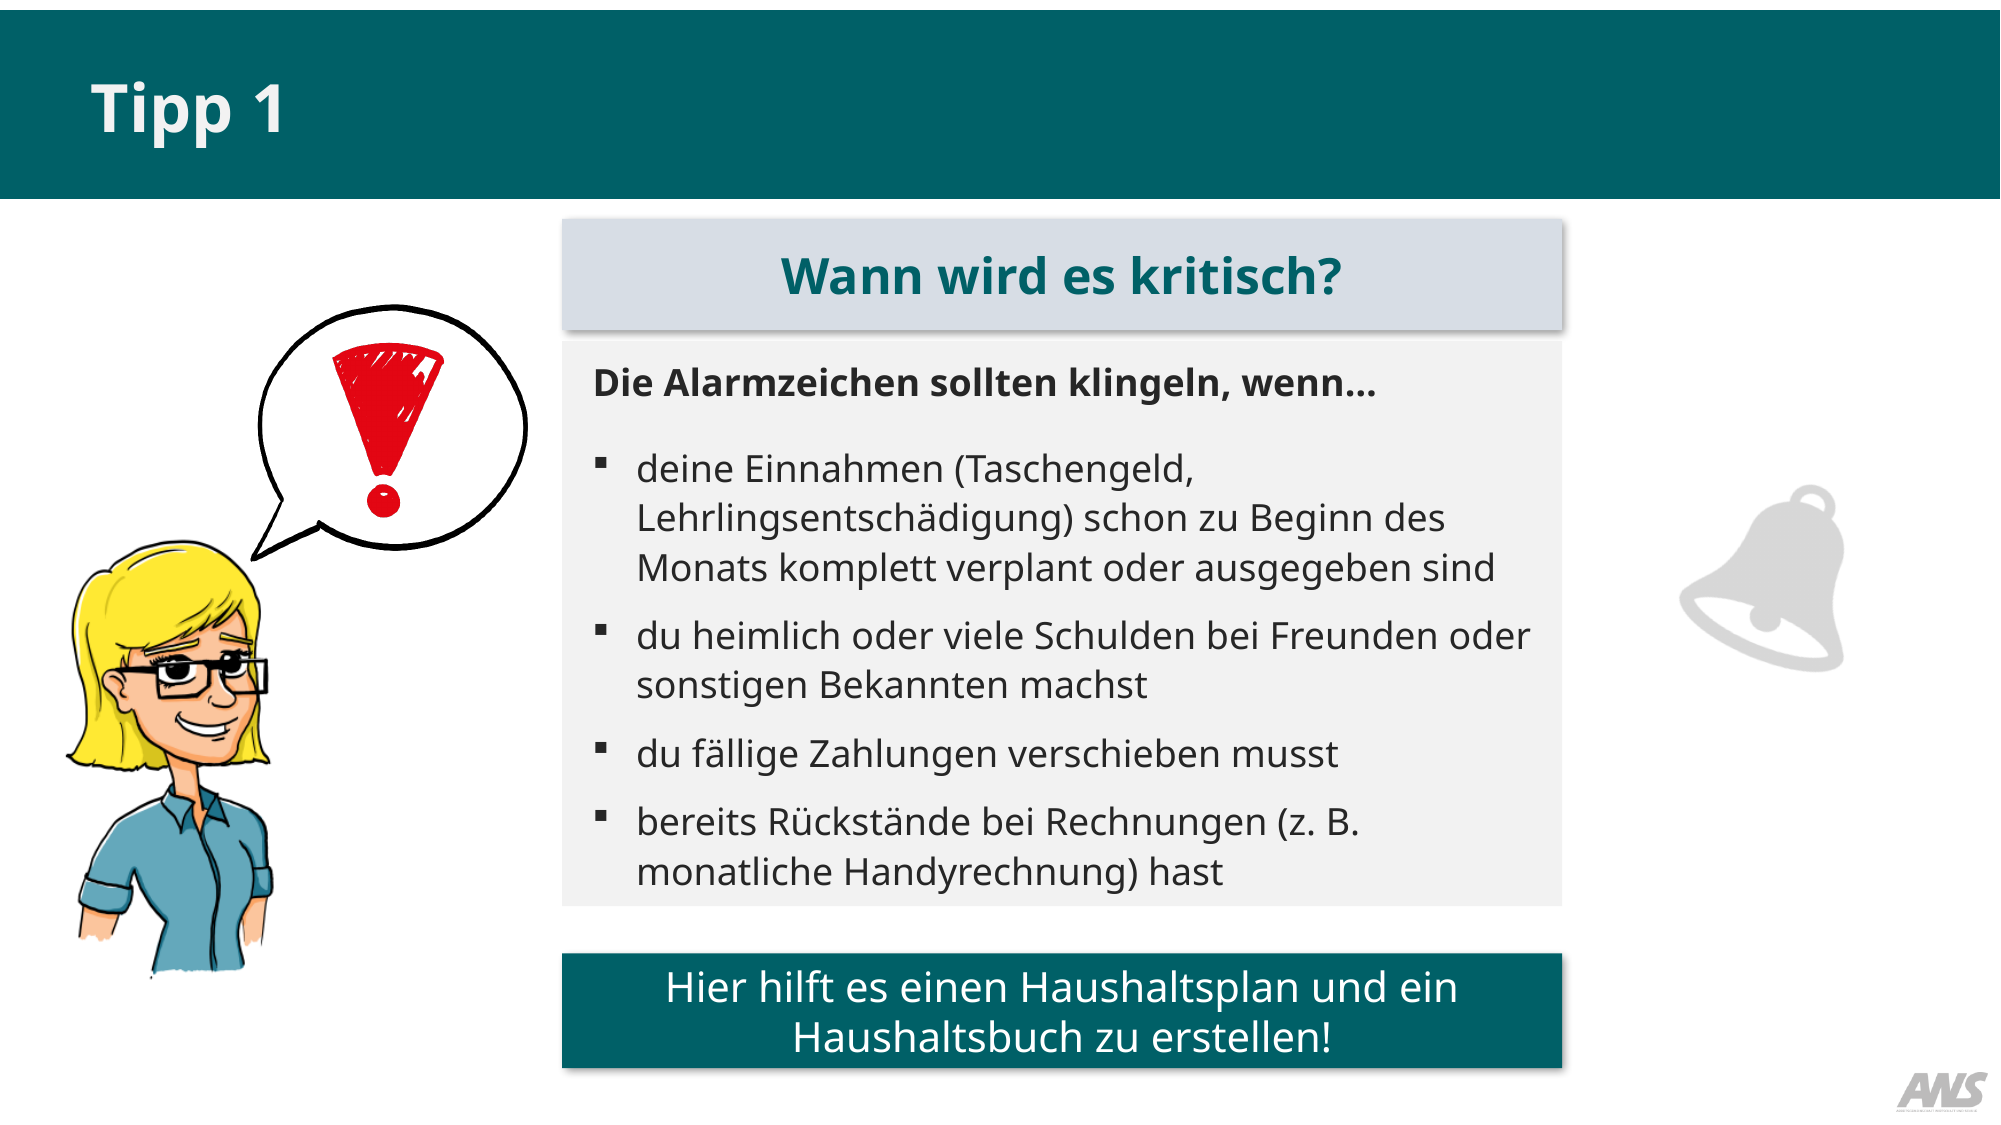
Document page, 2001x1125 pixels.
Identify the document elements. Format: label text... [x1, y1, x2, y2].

picture [57, 274, 616, 989]
text_box Wann wird es kritisch? [561, 218, 1563, 331]
title Tipp 1 [75, 23, 1914, 189]
text_box Die Alarmzeichen sollten klingeln, wenn… deine Einnahmen (Taschengeld, Lehrlingsentschädigung) schon zu Beginn des Monats komplett verplant oder ausgegeben sind du heimlich oder viele Schulden bei Freunden oder sonstigen Bekannten machst du fällige Zahlungen verschieben musst bereits Rückstände bei Rechnungen (z. B. monatliche Handyrechnung) hast [561, 340, 1563, 907]
text_box Hier hilft es einen Haushaltsplan und ein Haushaltsbuch zu erstellen! [561, 952, 1563, 1069]
picture [1660, 460, 1909, 681]
